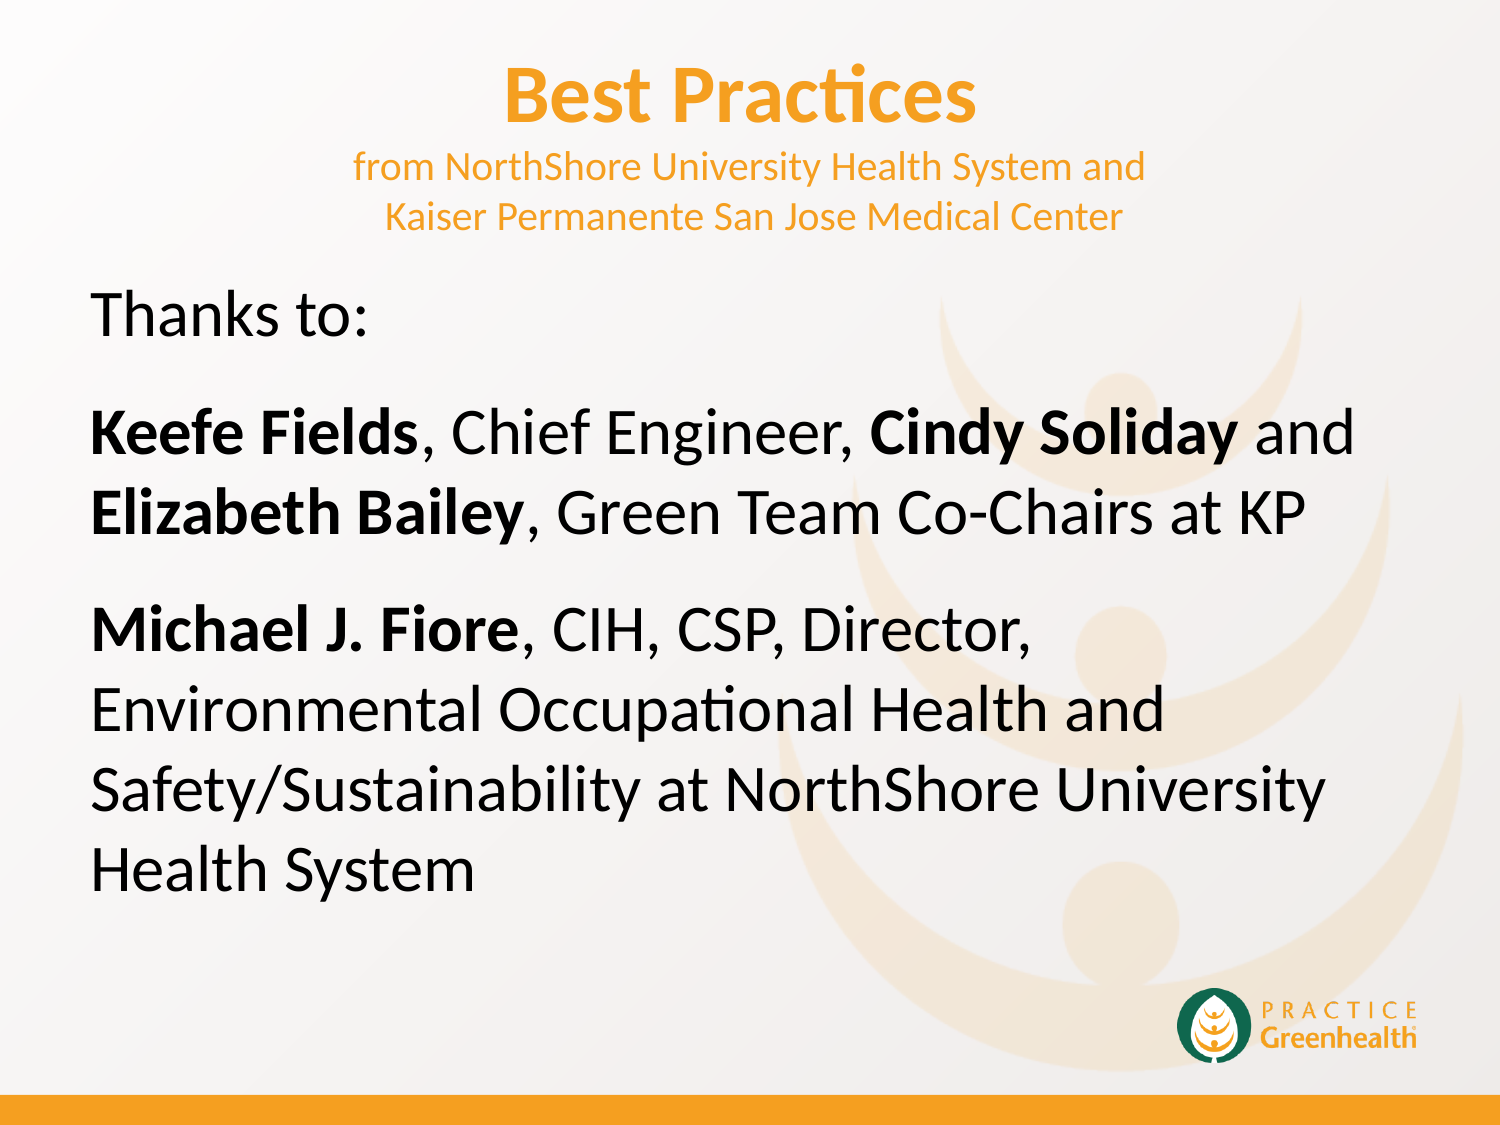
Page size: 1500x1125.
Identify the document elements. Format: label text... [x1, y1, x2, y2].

list Thanks to: Keefe Fields, Chief Engineer, Cindy Soliday and Elizabeth Bailey, Green Team Co-Chairs at KP Michael J. Fiore, CIH, CSP, Director, Environmental Occupational Health and Safety/Sustainability at NorthShore University Health System [75, 262, 1425, 1005]
title Best Practices from NorthShore University Health System and Kaiser Permanente San Jose Medical Center [75, 45, 1425, 233]
picture [686, 250, 1500, 1121]
